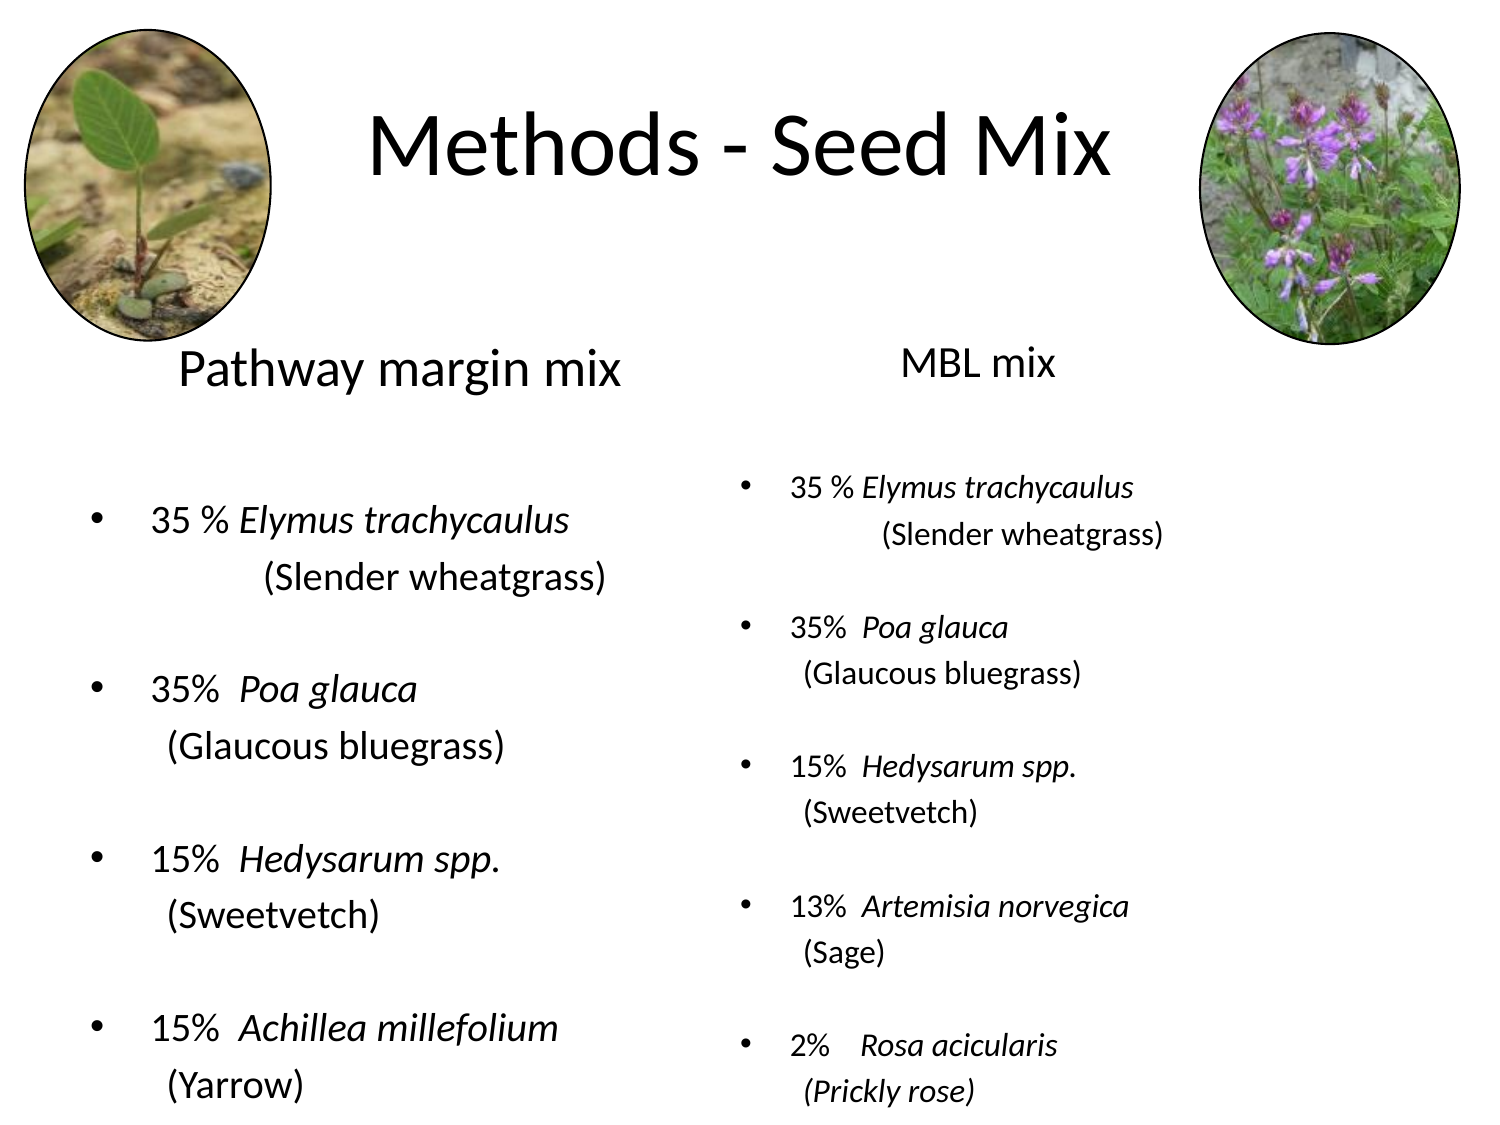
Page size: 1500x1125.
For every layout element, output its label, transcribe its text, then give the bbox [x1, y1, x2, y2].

picture [24, 29, 271, 341]
picture [1199, 32, 1460, 345]
list Pathway margin mix 35 % Elymus trachycaulus (Slender wheatgrass) 35% Poa glauca (Glaucous bluegrass) 15% Hedysarum spp. (Sweetvetch) 15% Achillea millefolium (Yarrow) [75, 324, 725, 1125]
title Methods - Seed Mix [276, 45, 1194, 233]
list MBL mix 35 % Elymus trachycaulus (Slender wheatgrass) 35% Poa glauca (Glaucous bluegrass) 15% Hedysarum spp. (Sweetvetch) 13% Artemisia norvegica (Sage) 2% Rosa acicularis (Prickly rose) [725, 287, 1500, 1125]
